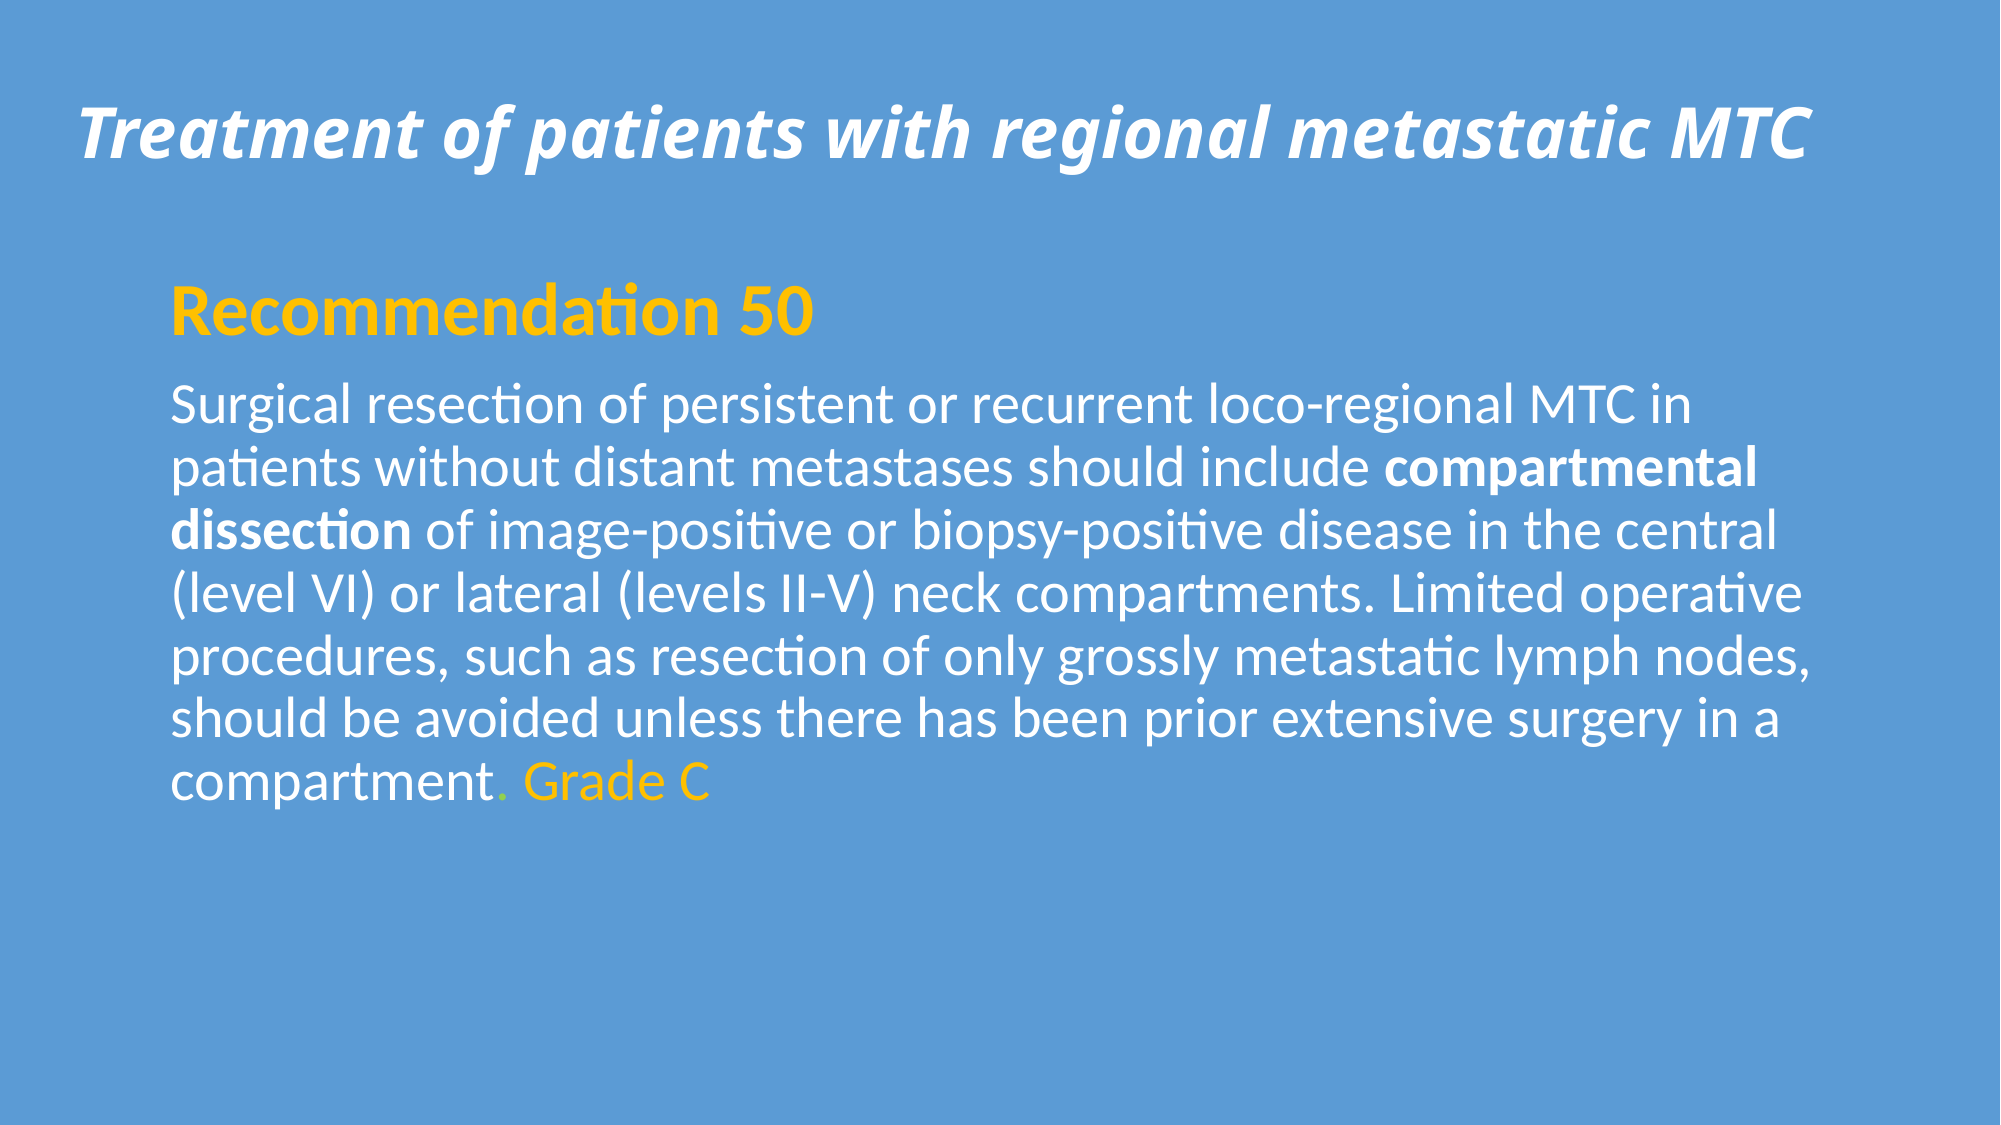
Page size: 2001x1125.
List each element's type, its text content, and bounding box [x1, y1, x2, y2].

list Recommendation 50 Surgical resection of persistent or recurrent loco-regional MTC in patients without distant metastases should include compartmental dissection of image-positive or biopsy-positive disease in the central (level VI) or lateral (levels II-V) neck compartments. Limited operative procedures, such as resection of only grossly metastatic lymph nodes, should be avoided unless there has been prior extensive surgery in a compartment. Grade C [137, 263, 1863, 1014]
title Treatment of patients with regional metastatic MTC [60, 77, 1845, 290]
